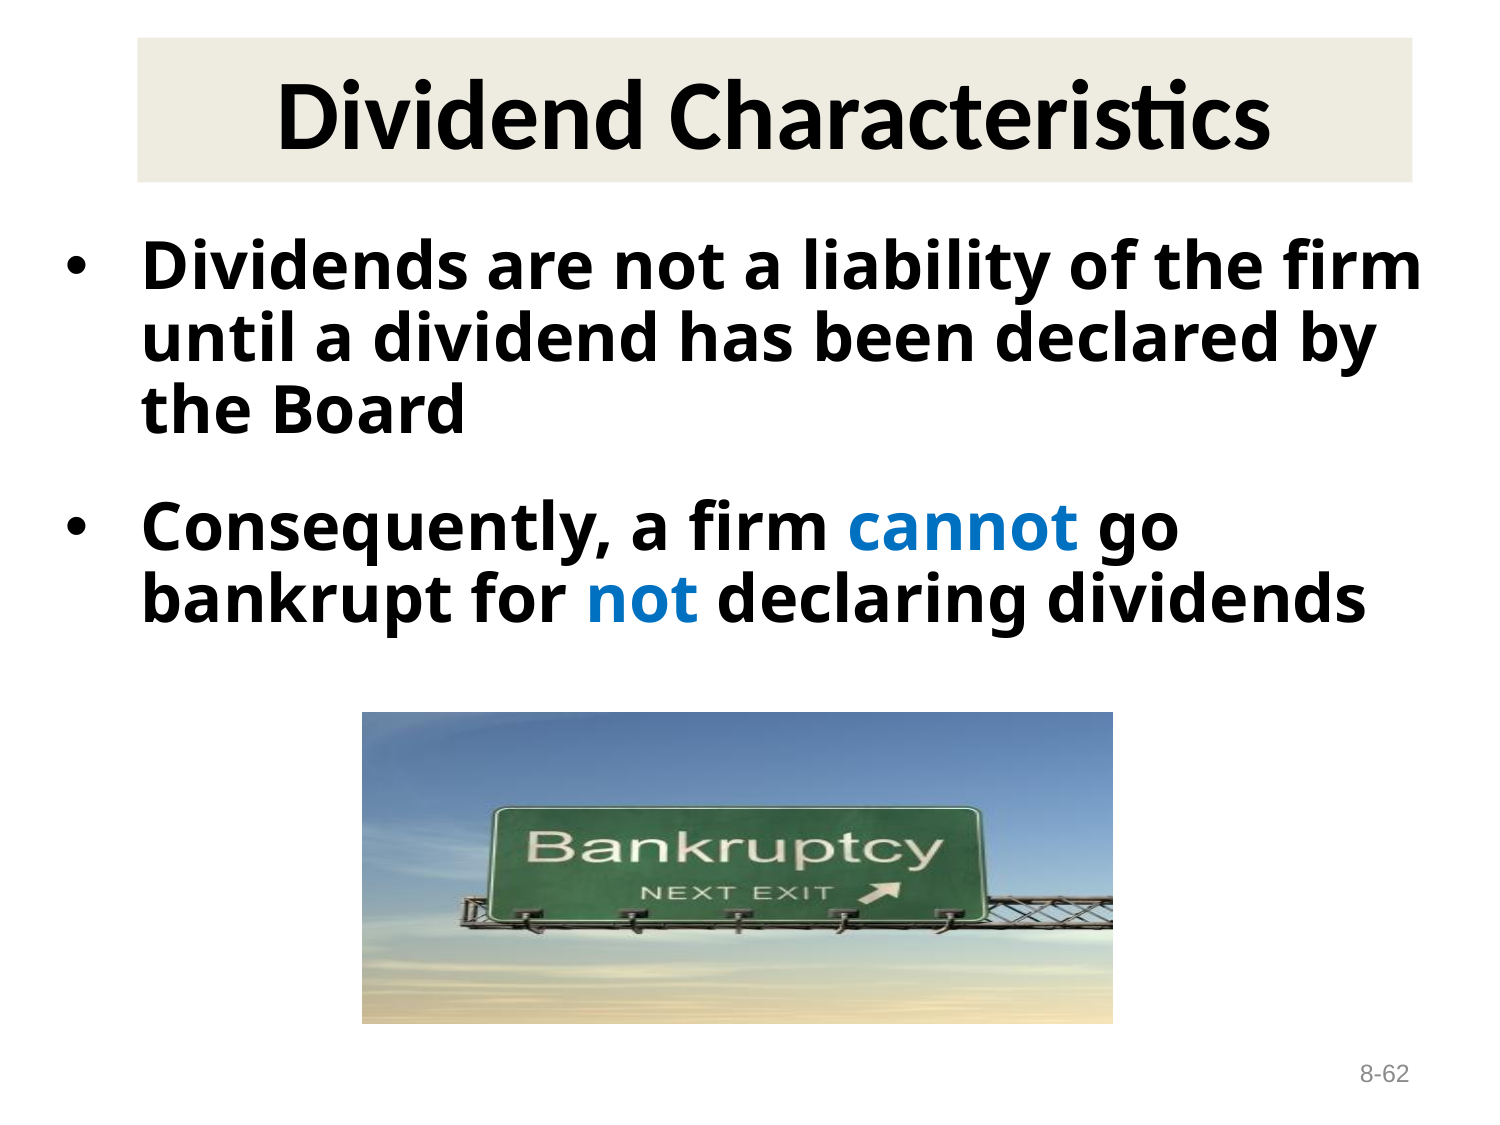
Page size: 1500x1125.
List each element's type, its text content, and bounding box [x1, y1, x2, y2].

title Dividend Characteristics [137, 37, 1413, 183]
text_box Dividends are not a liability of the firm until a dividend has been declared by the Board Consequently, a firm cannot go bankrupt for not declaring dividends [49, 224, 1463, 645]
slide_number 8-62 [1074, 1042, 1425, 1103]
picture [362, 712, 1113, 1024]
